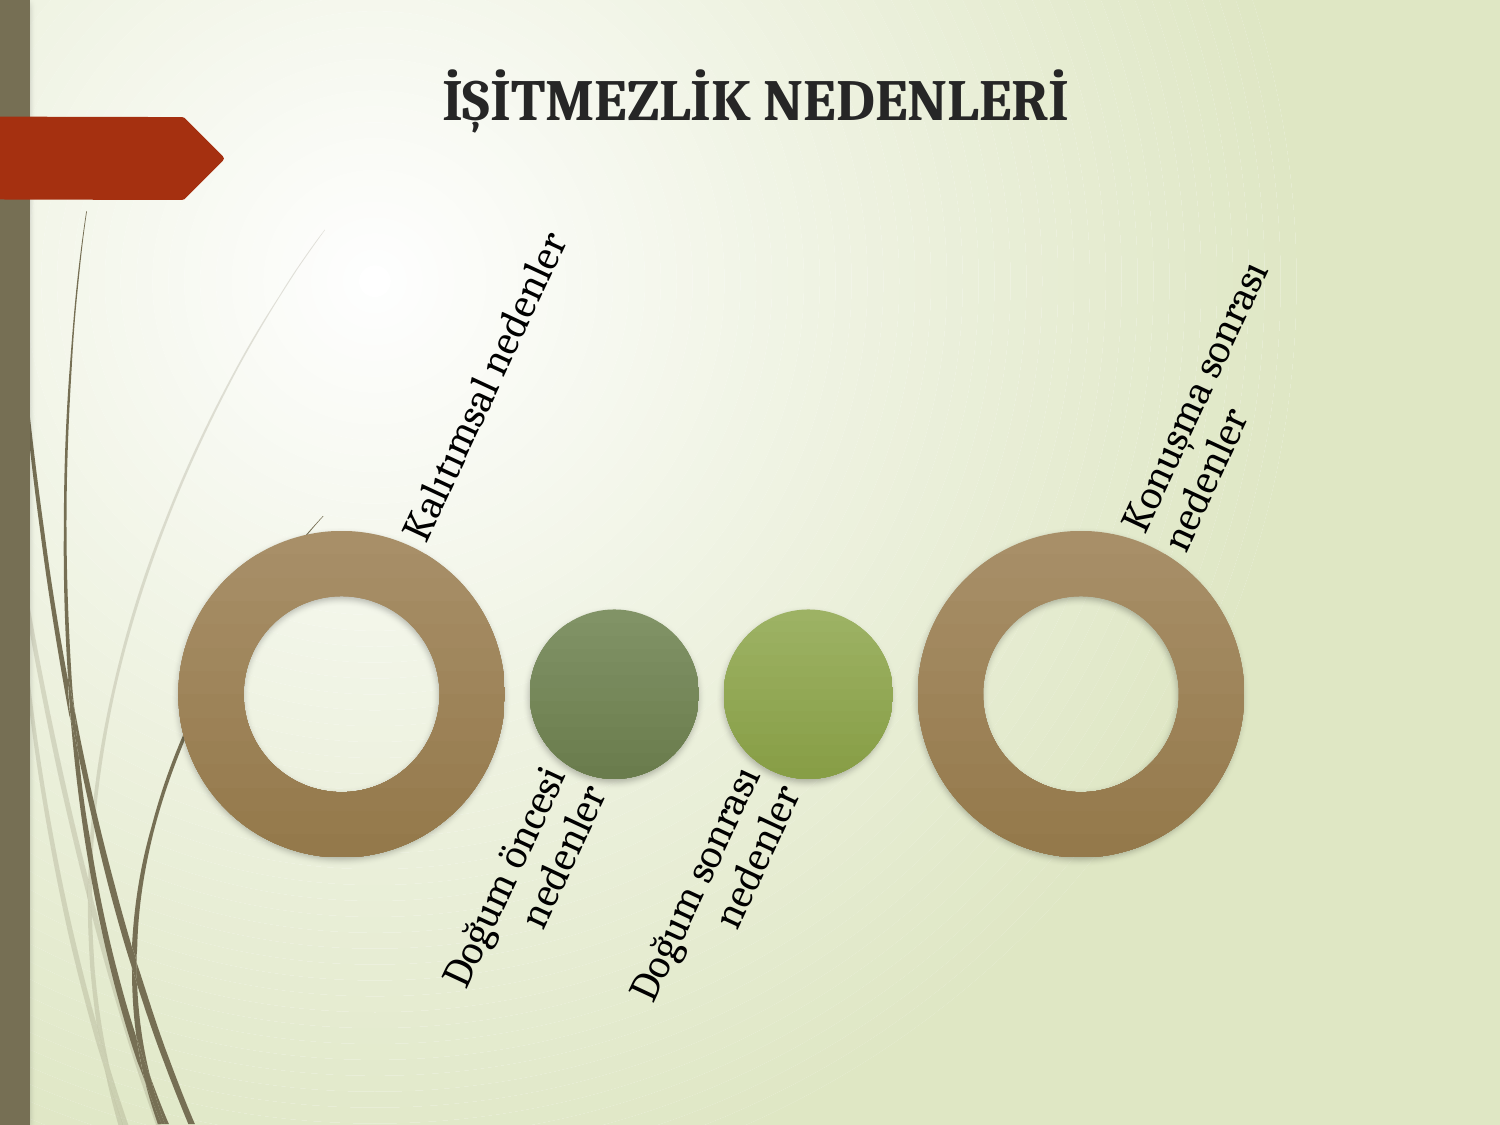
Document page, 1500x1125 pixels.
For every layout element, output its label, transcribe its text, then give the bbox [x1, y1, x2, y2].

title İŞİTMEZLİK NEDENLERİ [88, 54, 1424, 136]
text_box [0, 136, 1500, 1125]
